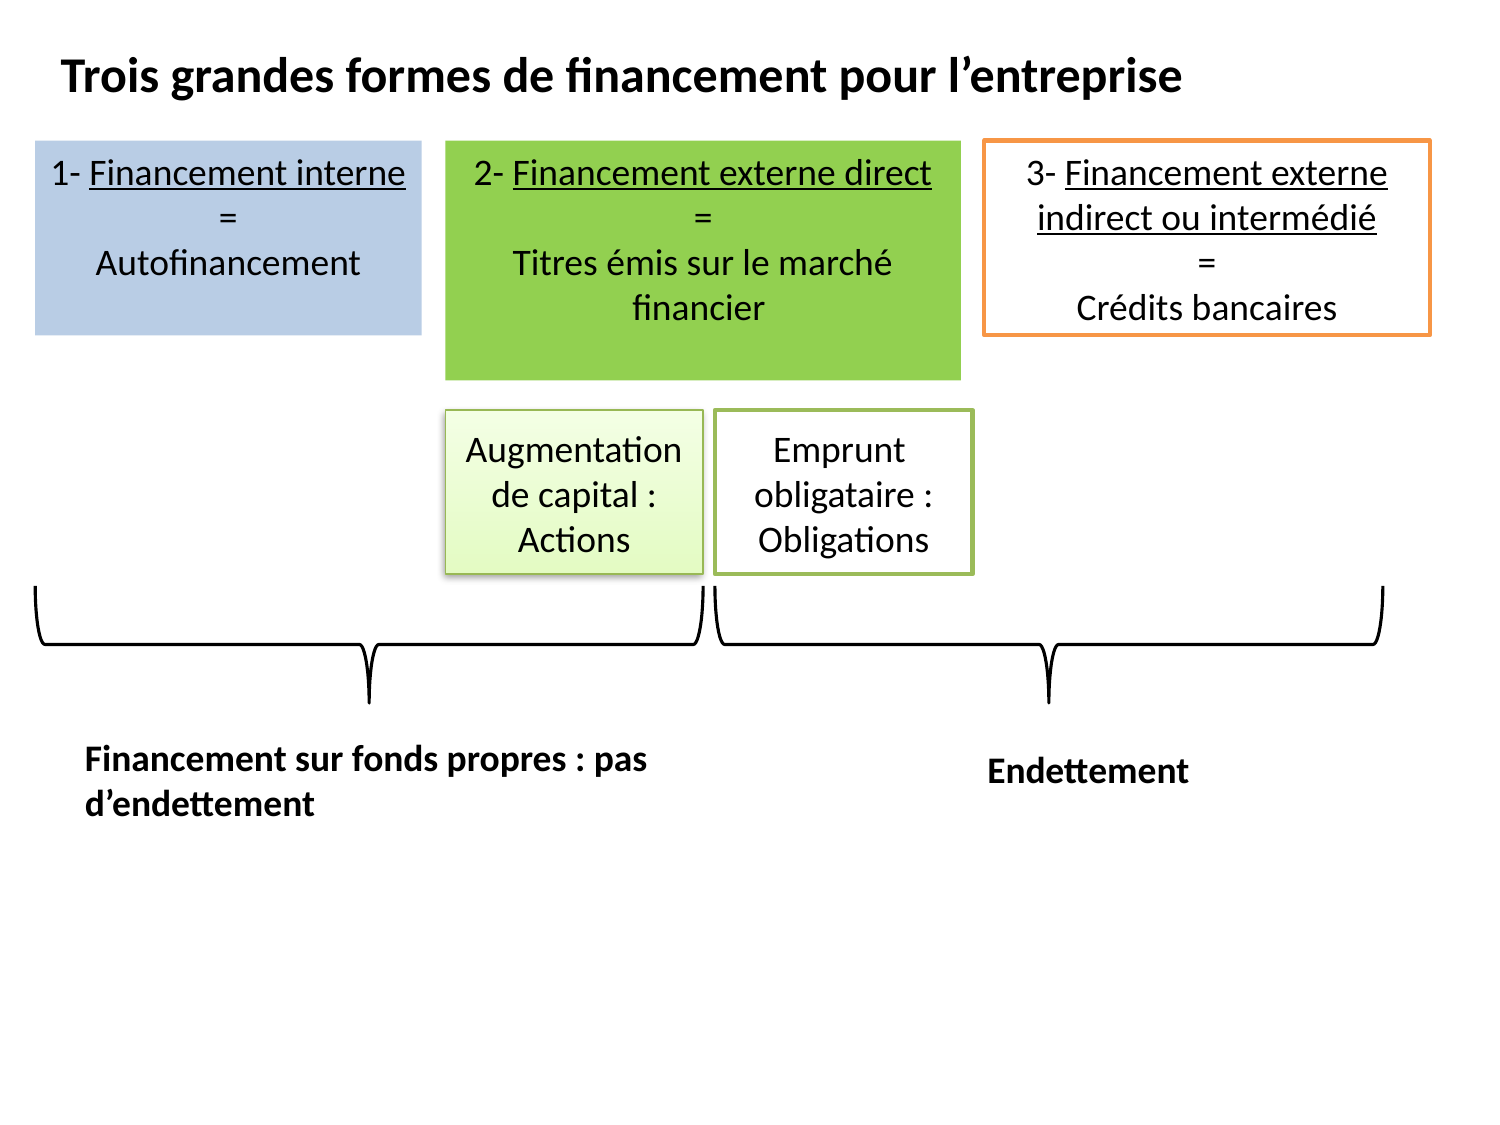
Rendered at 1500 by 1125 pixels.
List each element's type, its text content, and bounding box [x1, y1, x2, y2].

text_box Financement sur fonds propres : pas d’endettement [70, 726, 680, 832]
text_box Endettement [972, 738, 1231, 798]
text_box [714, 585, 1384, 704]
text_box Augmentation de capital : Actions [445, 409, 704, 575]
text_box 1- Financement interne = Autofinancement [35, 140, 422, 336]
text_box 2- Financement externe direct = Titres émis sur le marché financier [445, 140, 961, 381]
text_box Trois grandes formes de financement pour l’entreprise [23, 35, 1500, 110]
text_box [34, 585, 704, 704]
text_box Emprunt obligataire : Obligations [713, 408, 975, 576]
text_box 3- Financement externe indirect ou intermédié = Crédits bancaires [982, 138, 1432, 337]
